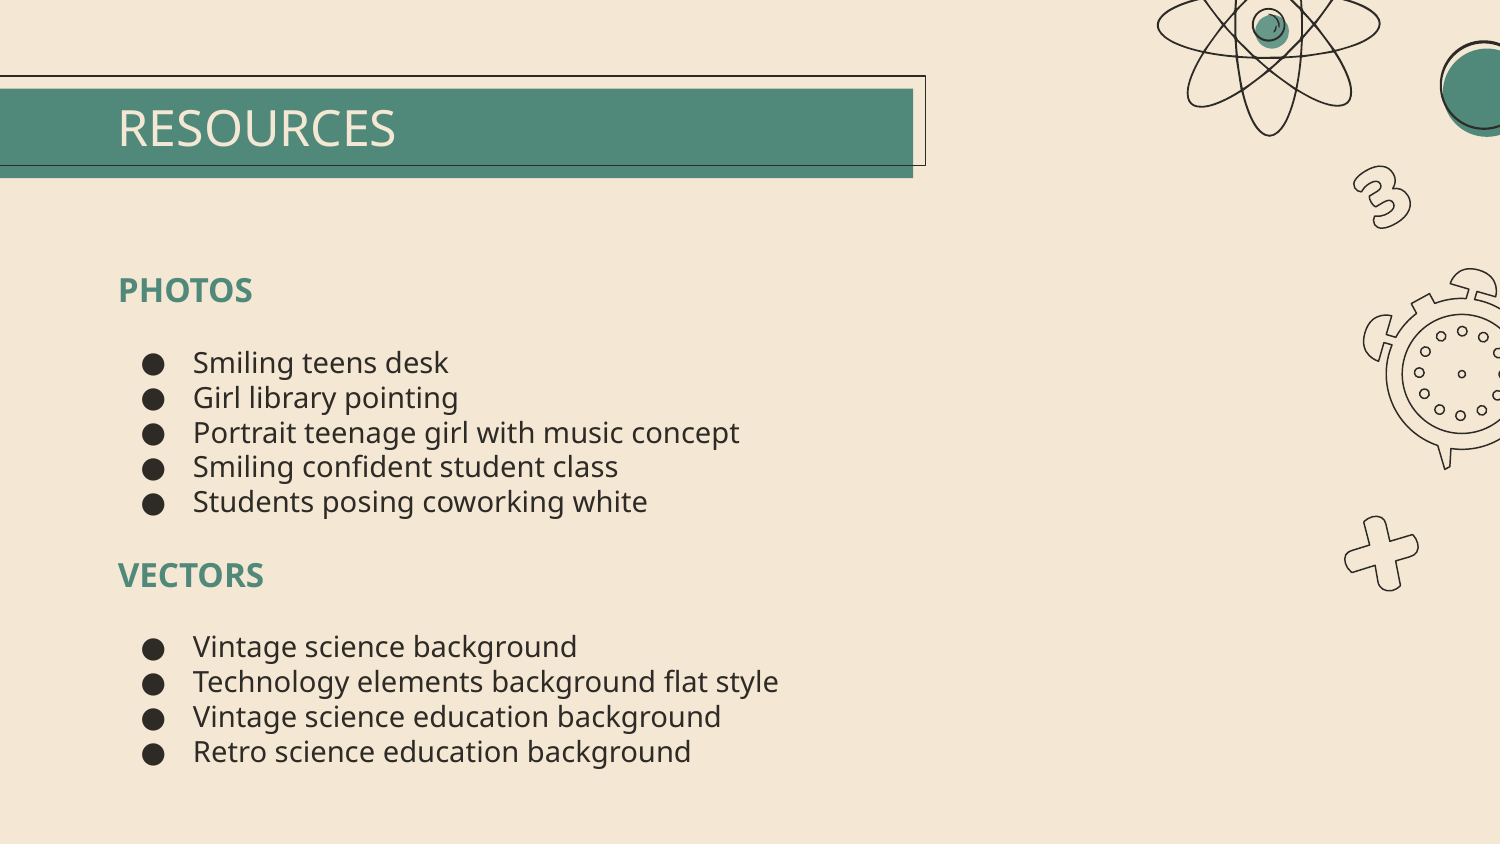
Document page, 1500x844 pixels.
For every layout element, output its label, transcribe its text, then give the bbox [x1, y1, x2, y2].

list PHOTOS Smiling teens desk Girl library pointing Portrait teenage girl with music concept Smiling confident student class Students posing coworking white VECTORS Vintage science background Technology elements background flat style Vintage science education background Retro science education background [102, 254, 1382, 782]
title RESOURCES [102, 88, 1382, 166]
